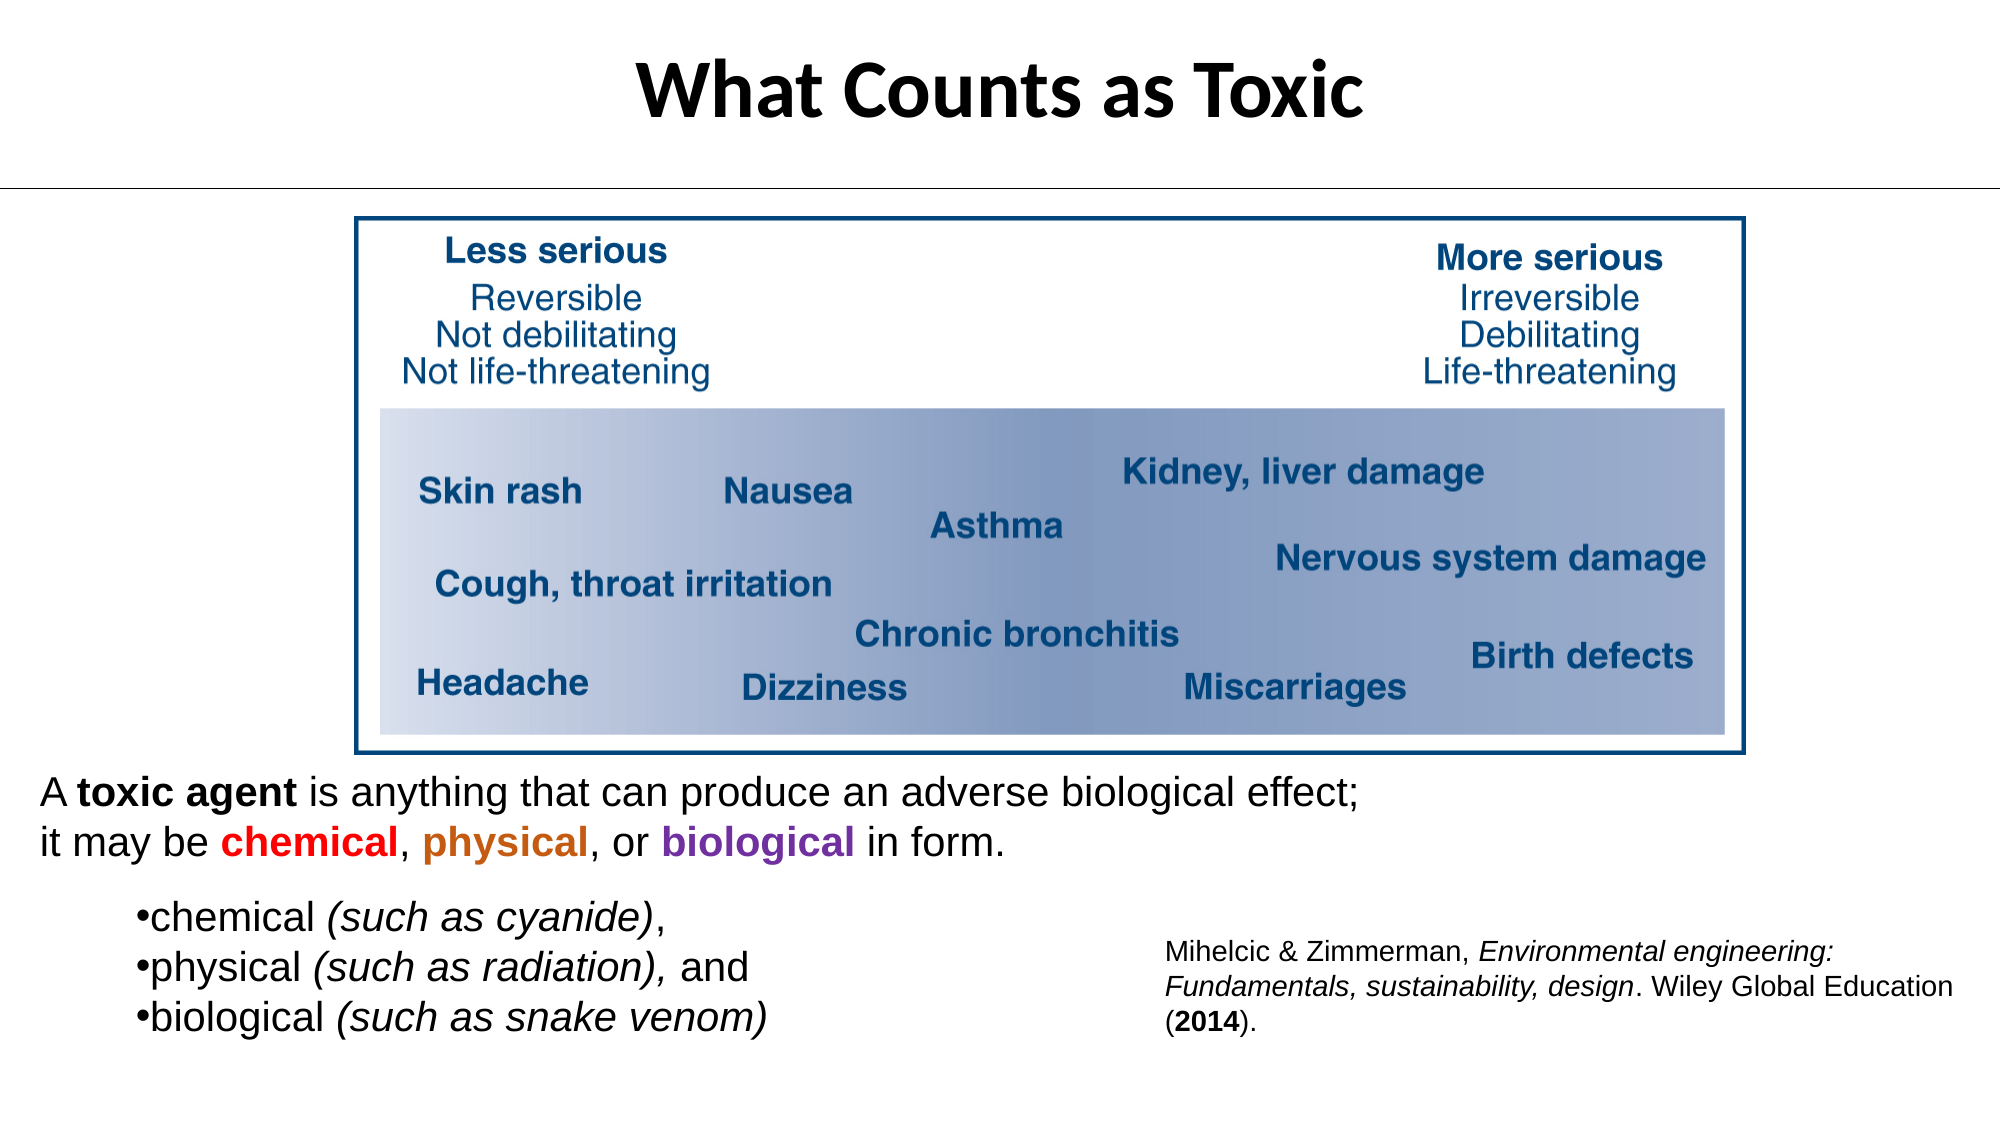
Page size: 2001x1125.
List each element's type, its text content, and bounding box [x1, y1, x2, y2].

text_box Mihelcic & Zimmerman, Environmental engineering: Fundamentals, sustainability, design. Wiley Global Education (2014). [1713, 924, 2000, 1080]
text_box A toxic agent is anything that can produce an adverse biological effect; it may be chemical, physical, or biological in form. chemical (such as cyanide), physical (such as radiation), and biological (such as snake venom) [0, 757, 1713, 1125]
picture [349, 212, 1751, 759]
text_box What Counts as Toxic [620, 26, 1380, 142]
